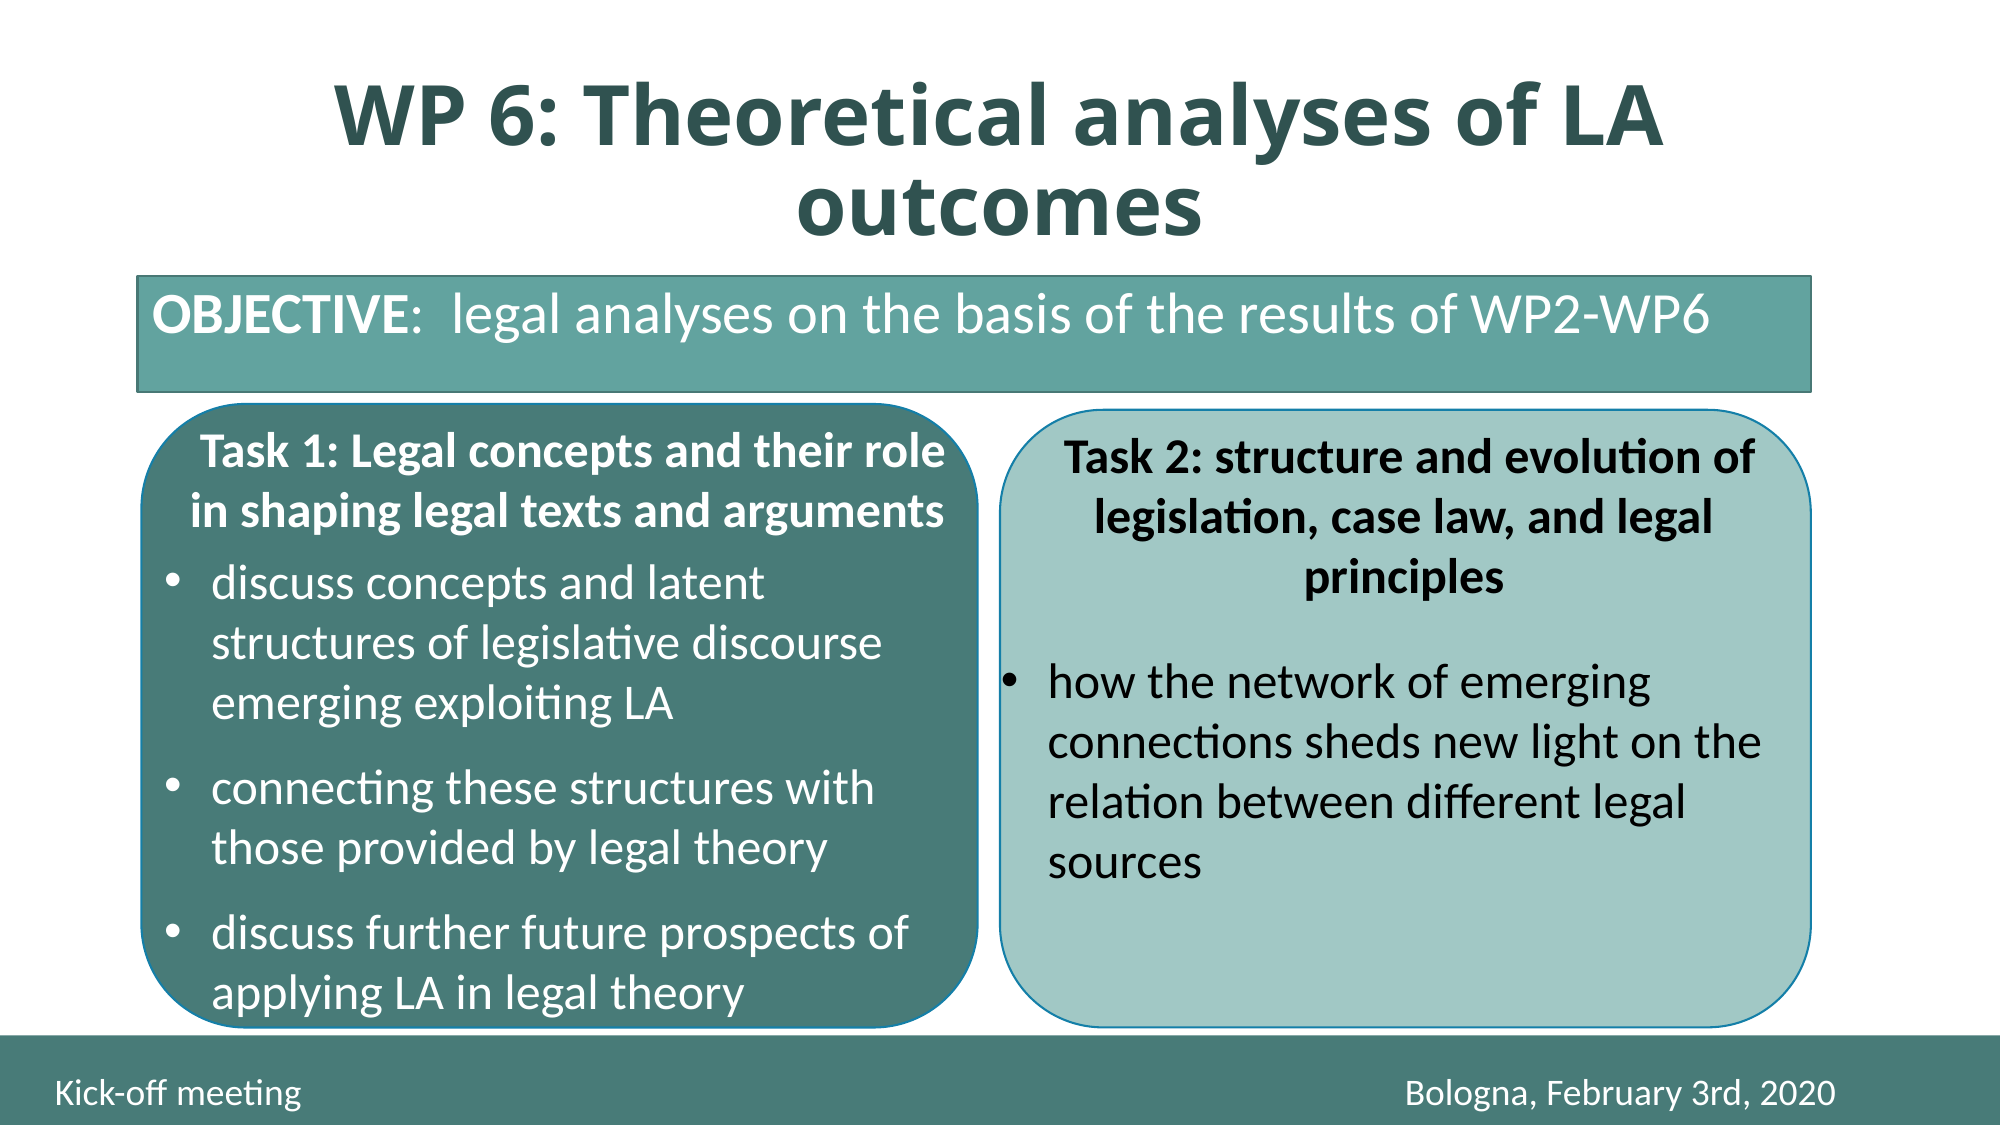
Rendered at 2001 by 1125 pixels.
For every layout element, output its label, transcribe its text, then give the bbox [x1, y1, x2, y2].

text_box [1064, 408, 1746, 416]
list OBJECTIVE: legal analyses on the basis of the results of WP2-WP6 [136, 275, 1812, 393]
text_box Task 2: structure and evolution of legislation, case law, and legal principles how the network of emerging connections sheds new light on the relation between different legal sources [985, 416, 1823, 897]
text_box [140, 466, 149, 966]
text_box [998, 897, 1812, 1029]
text_box [210, 402, 909, 409]
text_box Task 1: Legal concepts and their role in shaping legal texts and arguments discuss concepts and latent structures of legislative discourse emerging exploiting LA connecting these structures with those provided by legal theory discuss further future prospects of applying LA in legal theory [149, 409, 986, 1028]
text_box WP 6: Theoretical analyses of LA outcomes [137, 97, 1863, 230]
